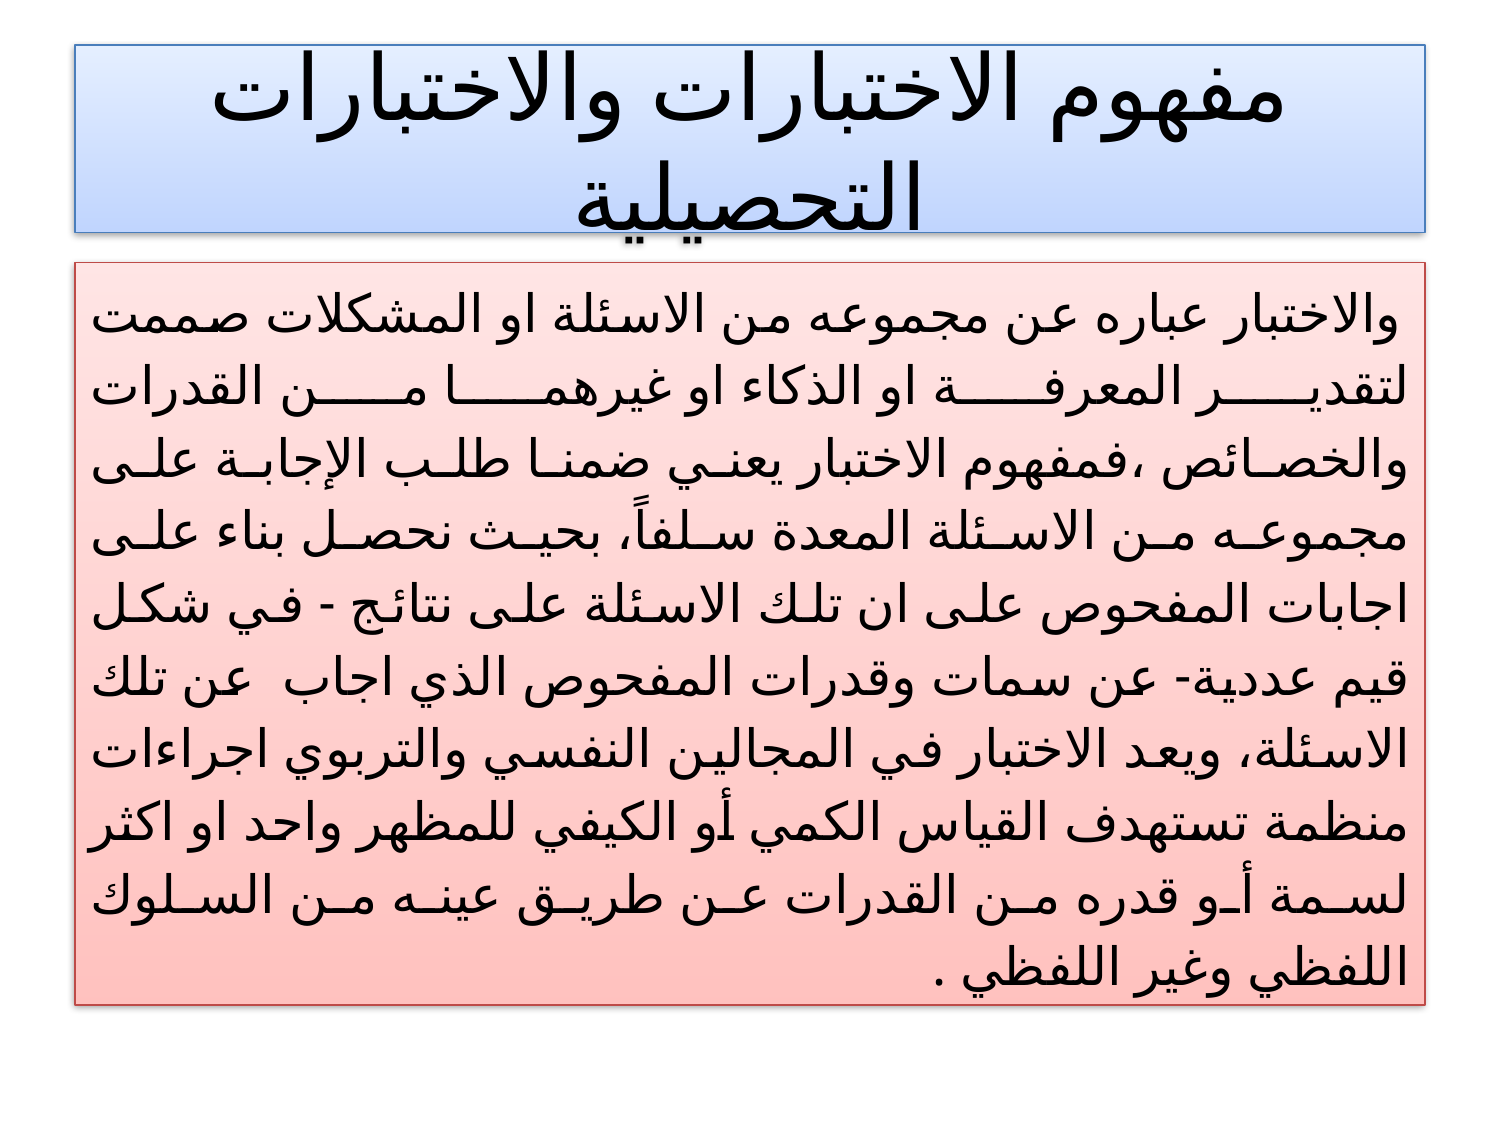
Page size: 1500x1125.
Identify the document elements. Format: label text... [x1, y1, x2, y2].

list والاختبار عباره عن مجموعه من الاسئلة او المشكلات صممت لتقدير المعرفة او الذكاء او غيرهما من القدرات والخصائص ،فمفهوم الاختبار يعني ضمنا طلب الإجابة على مجموعه من الاسئلة المعدة سلفاً، بحيث نحصل بناء على اجابات المفحوص على ان تلك الاسئلة على نتائج - في شكل قيم عددية- عن سمات وقدرات المفحوص الذي اجاب عن تلك الاسئلة، ويعد الاختبار في المجالين النفسي والتربوي اجراءات منظمة تستهدف القياس الكمي أو الكيفي للمظهر واحد او اكثر لسمة أو قدره من القدرات عن طريق عينه من السلوك اللفظي وغير اللفظي . [74, 262, 1426, 1006]
title مفهوم الاختبارات والاختبارات التحصيلية [74, 44, 1426, 233]
